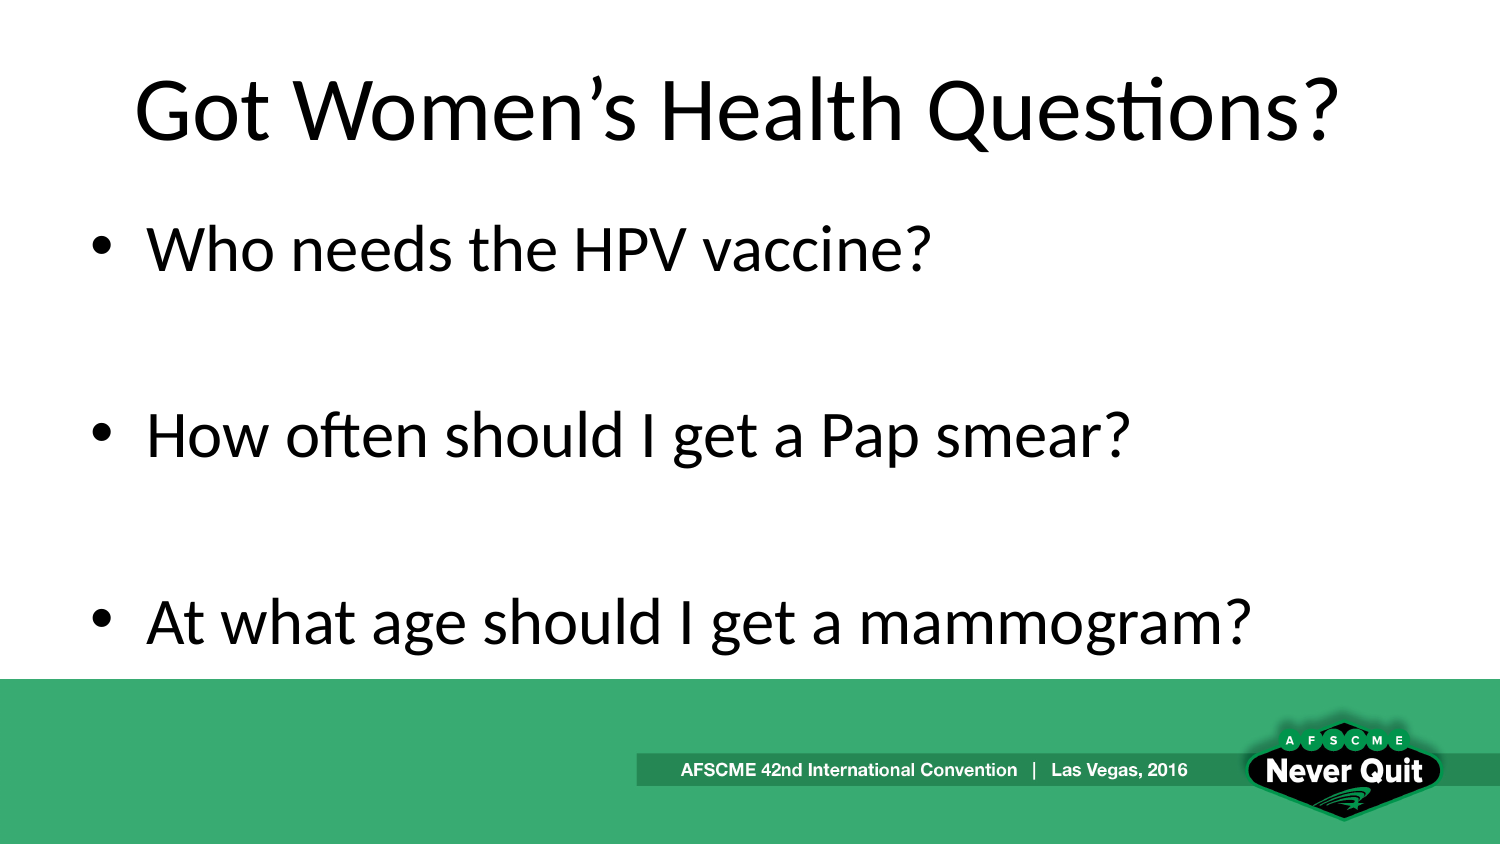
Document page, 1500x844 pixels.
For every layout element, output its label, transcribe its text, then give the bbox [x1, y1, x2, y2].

picture [0, 679, 1500, 844]
title Got Women’s Health Questions? [75, 33, 1425, 175]
list Who needs the HPV vaccine? How often should I get a Pap smear? At what age should I get a mammogram? [75, 196, 1425, 677]
